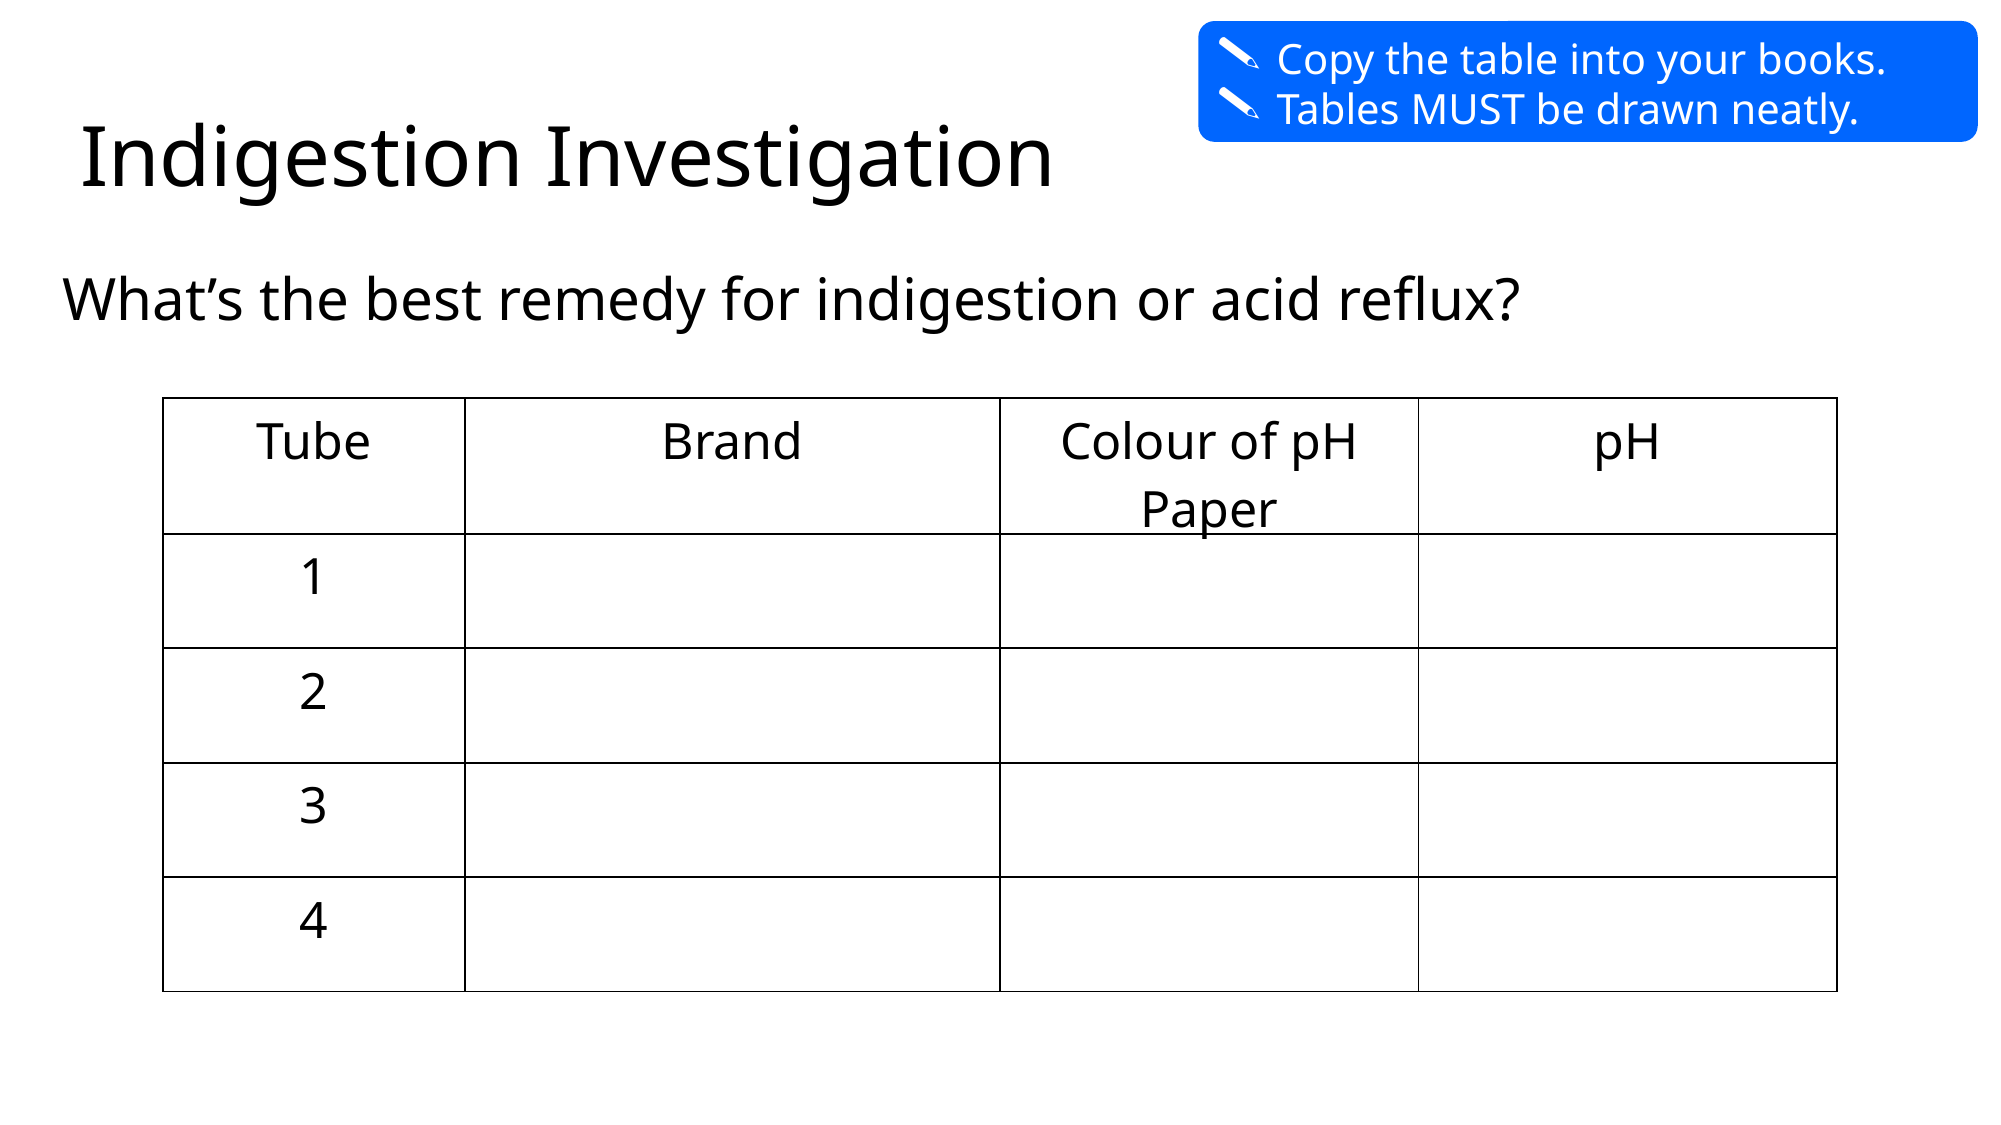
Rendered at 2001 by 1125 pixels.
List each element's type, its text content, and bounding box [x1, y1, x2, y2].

table_header pH [1419, 399, 1836, 533]
table_cell [1419, 535, 1836, 647]
table_cell [466, 764, 999, 876]
table_cell [466, 535, 999, 647]
table_header Brand [466, 399, 999, 533]
table_cell [1419, 649, 1836, 762]
table_cell 3 [164, 764, 464, 876]
table_cell [1001, 764, 1418, 876]
table_cell 4 [164, 878, 464, 991]
text_box Indigestion Investigation [65, 95, 1073, 211]
table_cell 1 [164, 535, 464, 647]
table_header Tube [164, 399, 464, 533]
table_cell [466, 649, 999, 762]
table_cell [1001, 535, 1418, 647]
text_box Copy the table into your books. Tables MUST be drawn neatly. [1198, 20, 1978, 142]
table_cell [1419, 764, 1836, 876]
table_cell [466, 878, 999, 991]
table_cell [1419, 878, 1836, 991]
text_box What’s the best remedy for indigestion or acid reflux? [48, 254, 1551, 340]
table_cell [1001, 649, 1418, 762]
table_cell [1001, 878, 1418, 991]
table_header Colour of pH Paper [1001, 399, 1418, 533]
table_cell 2 [164, 649, 464, 762]
